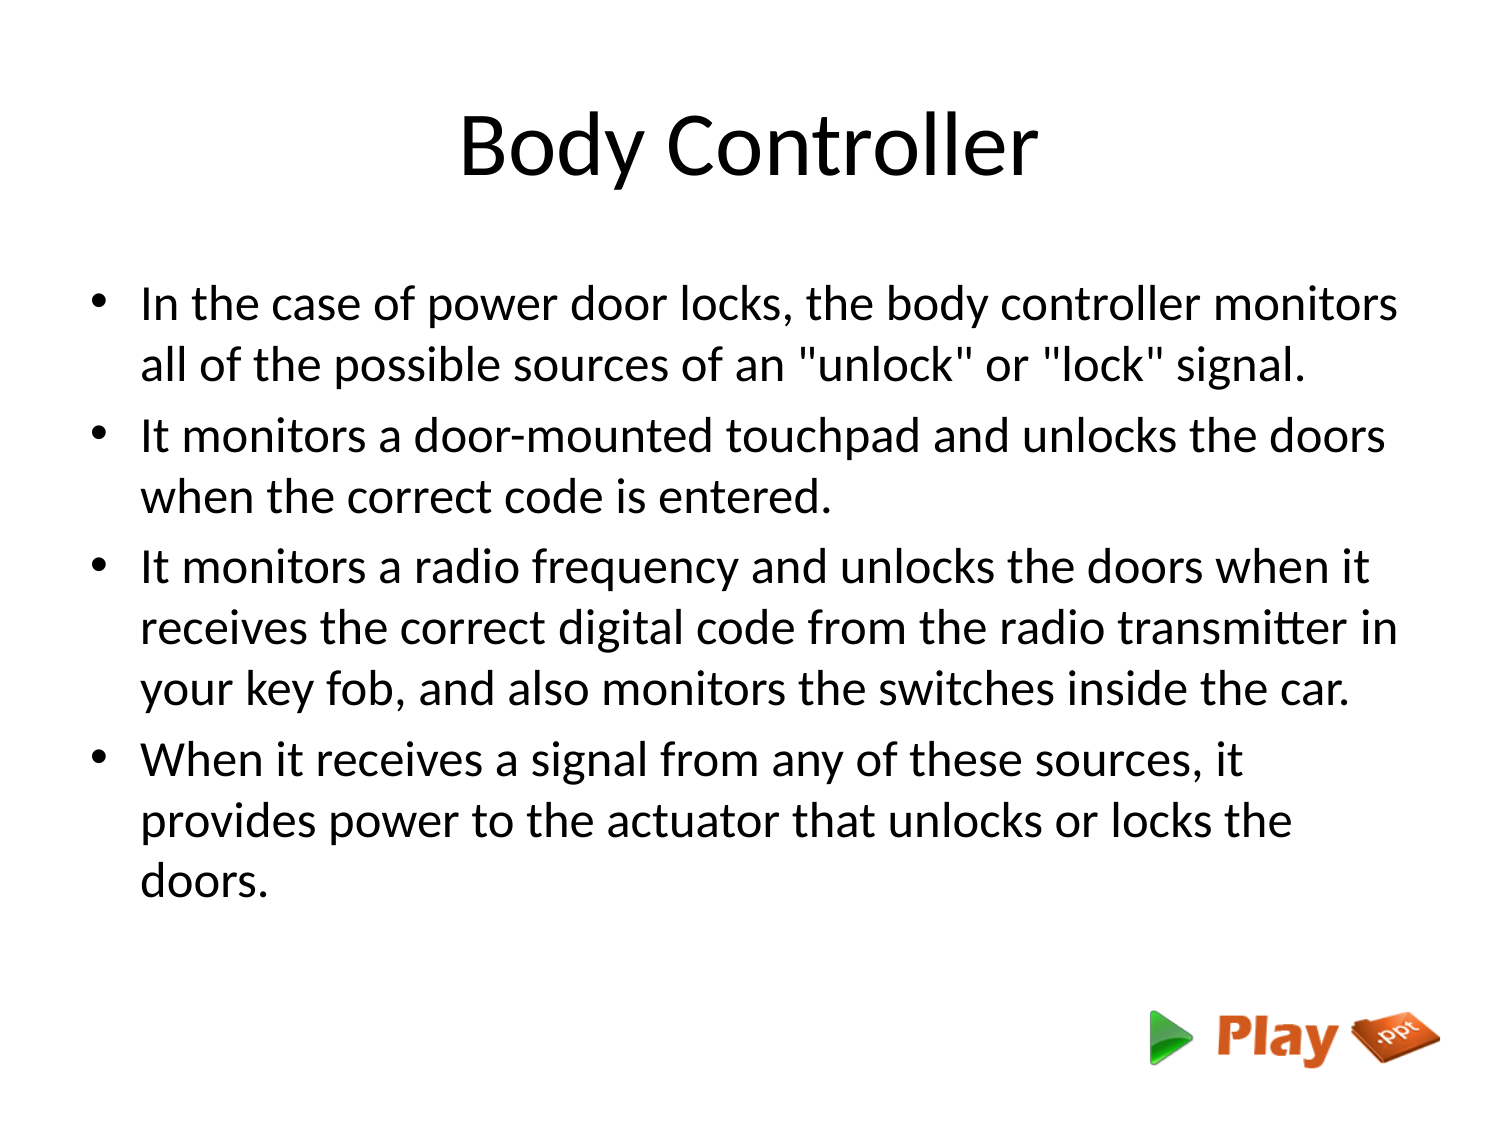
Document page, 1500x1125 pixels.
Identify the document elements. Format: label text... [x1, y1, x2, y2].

title Body Controller [75, 45, 1425, 233]
picture [1126, 999, 1463, 1076]
list In the case of power door locks, the body controller monitors all of the possible sources of an "unlock" or "lock" signal. It monitors a door-mounted touchpad and unlocks the doors when the correct code is entered. It monitors a radio frequency and unlocks the doors when it receives the correct digital code from the radio transmitter in your key fob, and also monitors the switches inside the car. When it receives a signal from any of these sources, it provides power to the actuator that unlocks or locks the doors. [75, 262, 1425, 1005]
